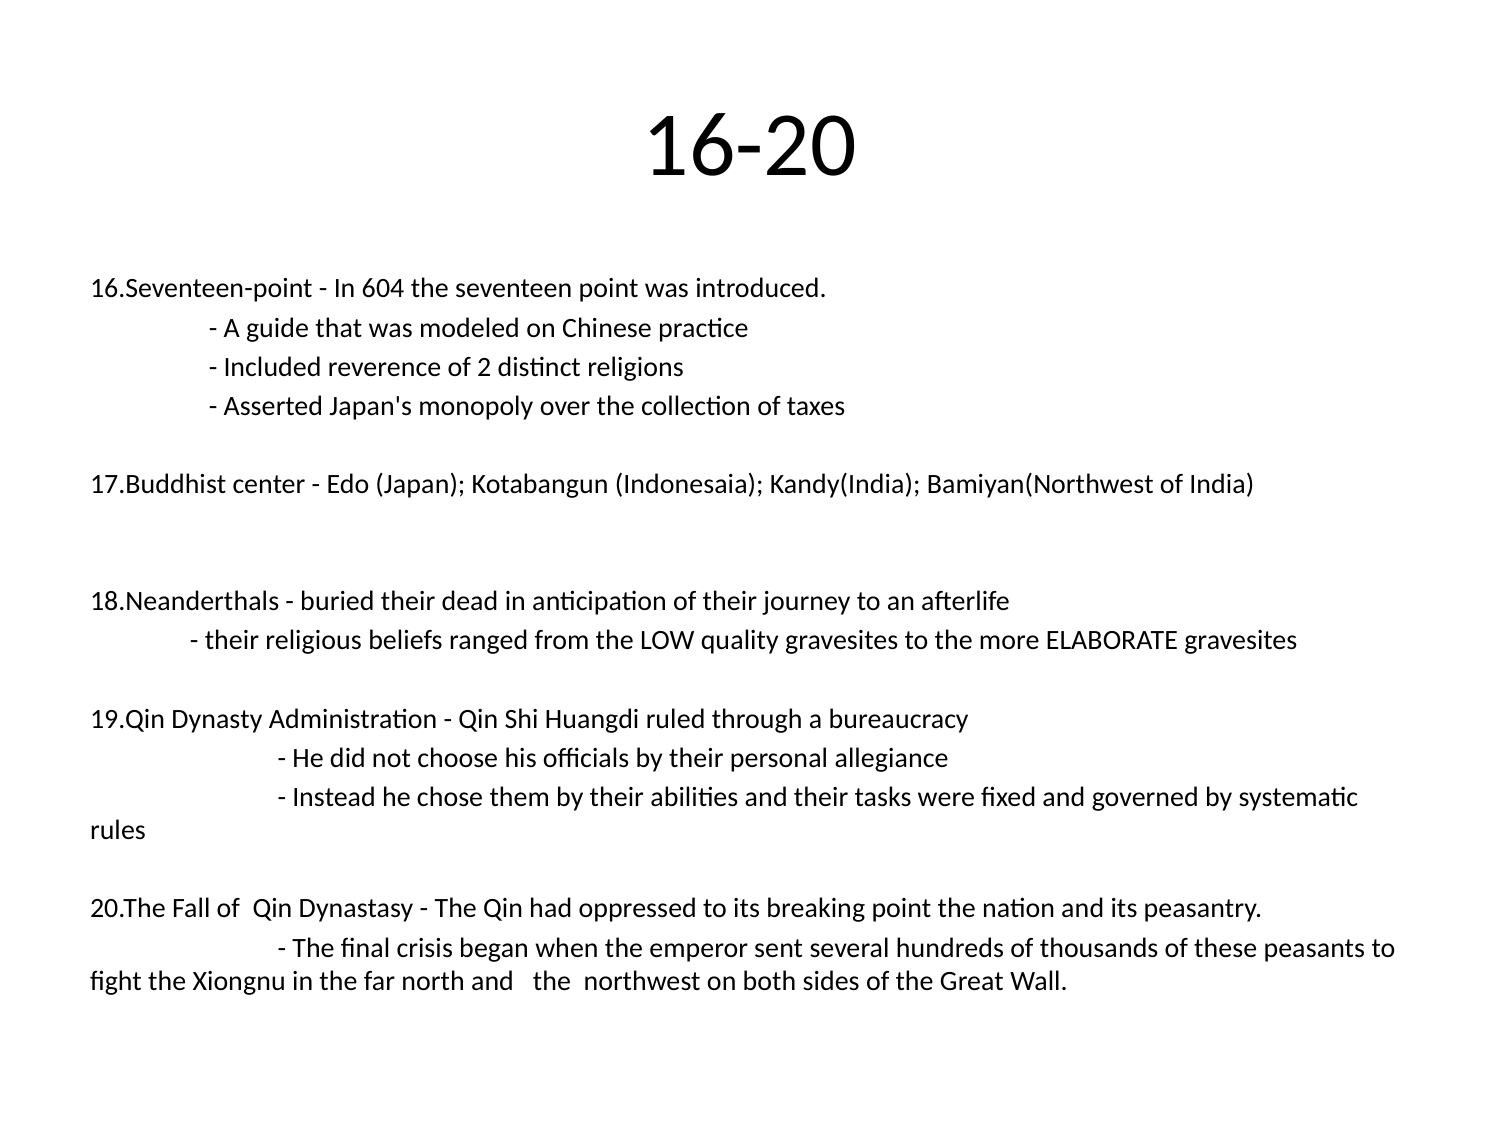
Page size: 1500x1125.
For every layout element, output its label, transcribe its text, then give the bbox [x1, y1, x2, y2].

title 16-20 [75, 45, 1425, 233]
list 16.Seventeen-point - In 604 the seventeen point was introduced. - A guide that was modeled on Chinese practice - Included reverence of 2 distinct religions - Asserted Japan's monopoly over the collection of taxes 17.Buddhist center - Edo (Japan); Kotabangun (Indonesaia); Kandy(India); Bamiyan(Northwest of India) 18.Neanderthals - buried their dead in anticipation of their journey to an afterlife - their religious beliefs ranged from the LOW quality gravesites to the more ELABORATE gravesites 19.Qin Dynasty Administration - Qin Shi Huangdi ruled through a bureaucracy - He did not choose his officials by their personal allegiance - Instead he chose them by their abilities and their tasks were fixed and governed by systematic rules 20.The Fall of Qin Dynastasy - The Qin had oppressed to its breaking point the nation and its peasantry. - The final crisis began when the emperor sent several hundreds of thousands of these peasants to fight the Xiongnu in the far north and the northwest on both sides of the Great Wall. [75, 262, 1425, 1005]
